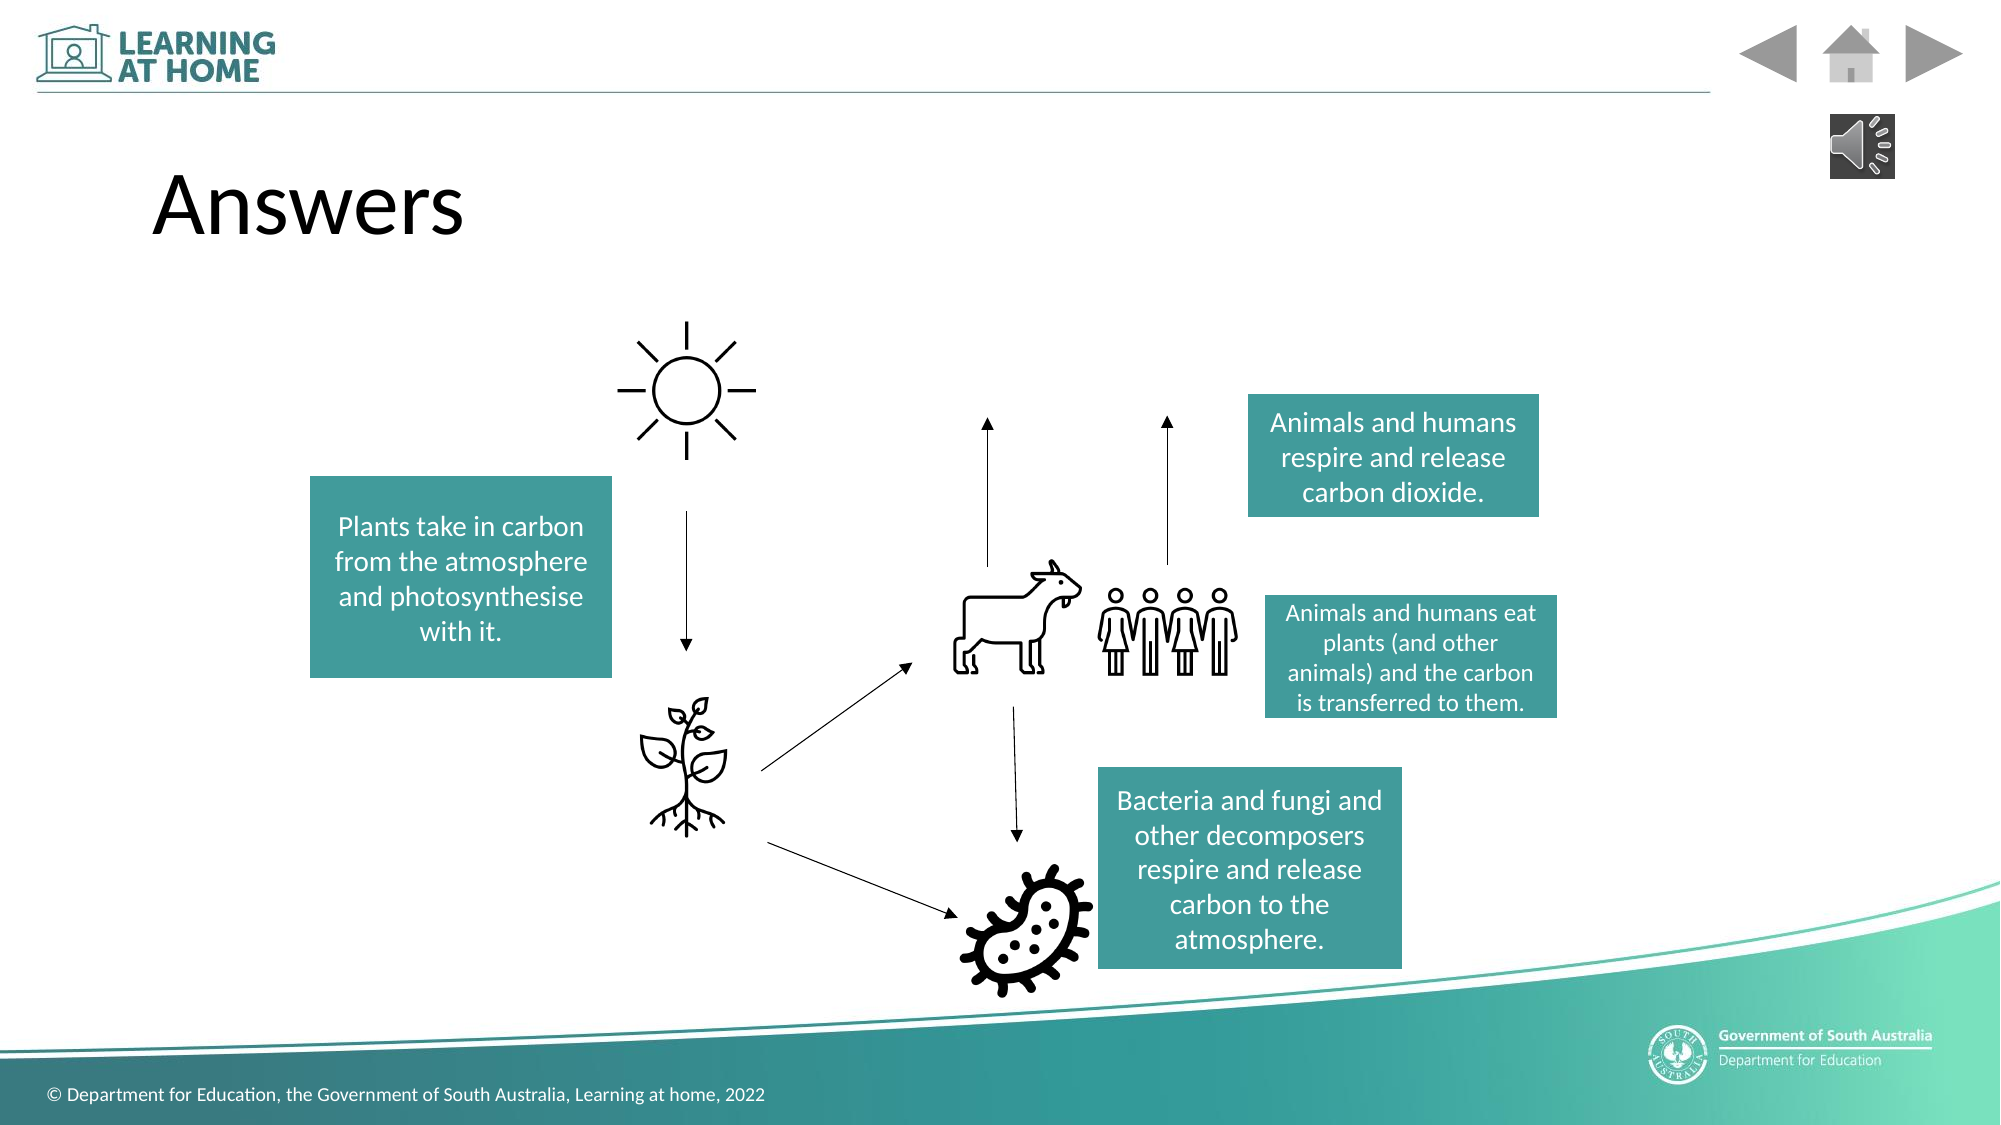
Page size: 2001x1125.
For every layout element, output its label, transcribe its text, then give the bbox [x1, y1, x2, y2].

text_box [761, 662, 913, 771]
picture [0, 0, 2000, 1125]
text_box Animals and humans respire and release carbon dioxide. [1248, 394, 1539, 517]
text_box Animals and humans eat plants (and other animals) and the carbon is transferred to them. [1265, 595, 1557, 718]
text_box Plants take in carbon from the atmosphere and photosynthesise with it. [310, 476, 612, 678]
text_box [1013, 706, 1018, 843]
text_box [767, 842, 958, 918]
text_box Bacteria and fungi and other decomposers respire and release carbon to the atmosphere. [1098, 767, 1402, 969]
title Answers [137, 95, 1863, 314]
